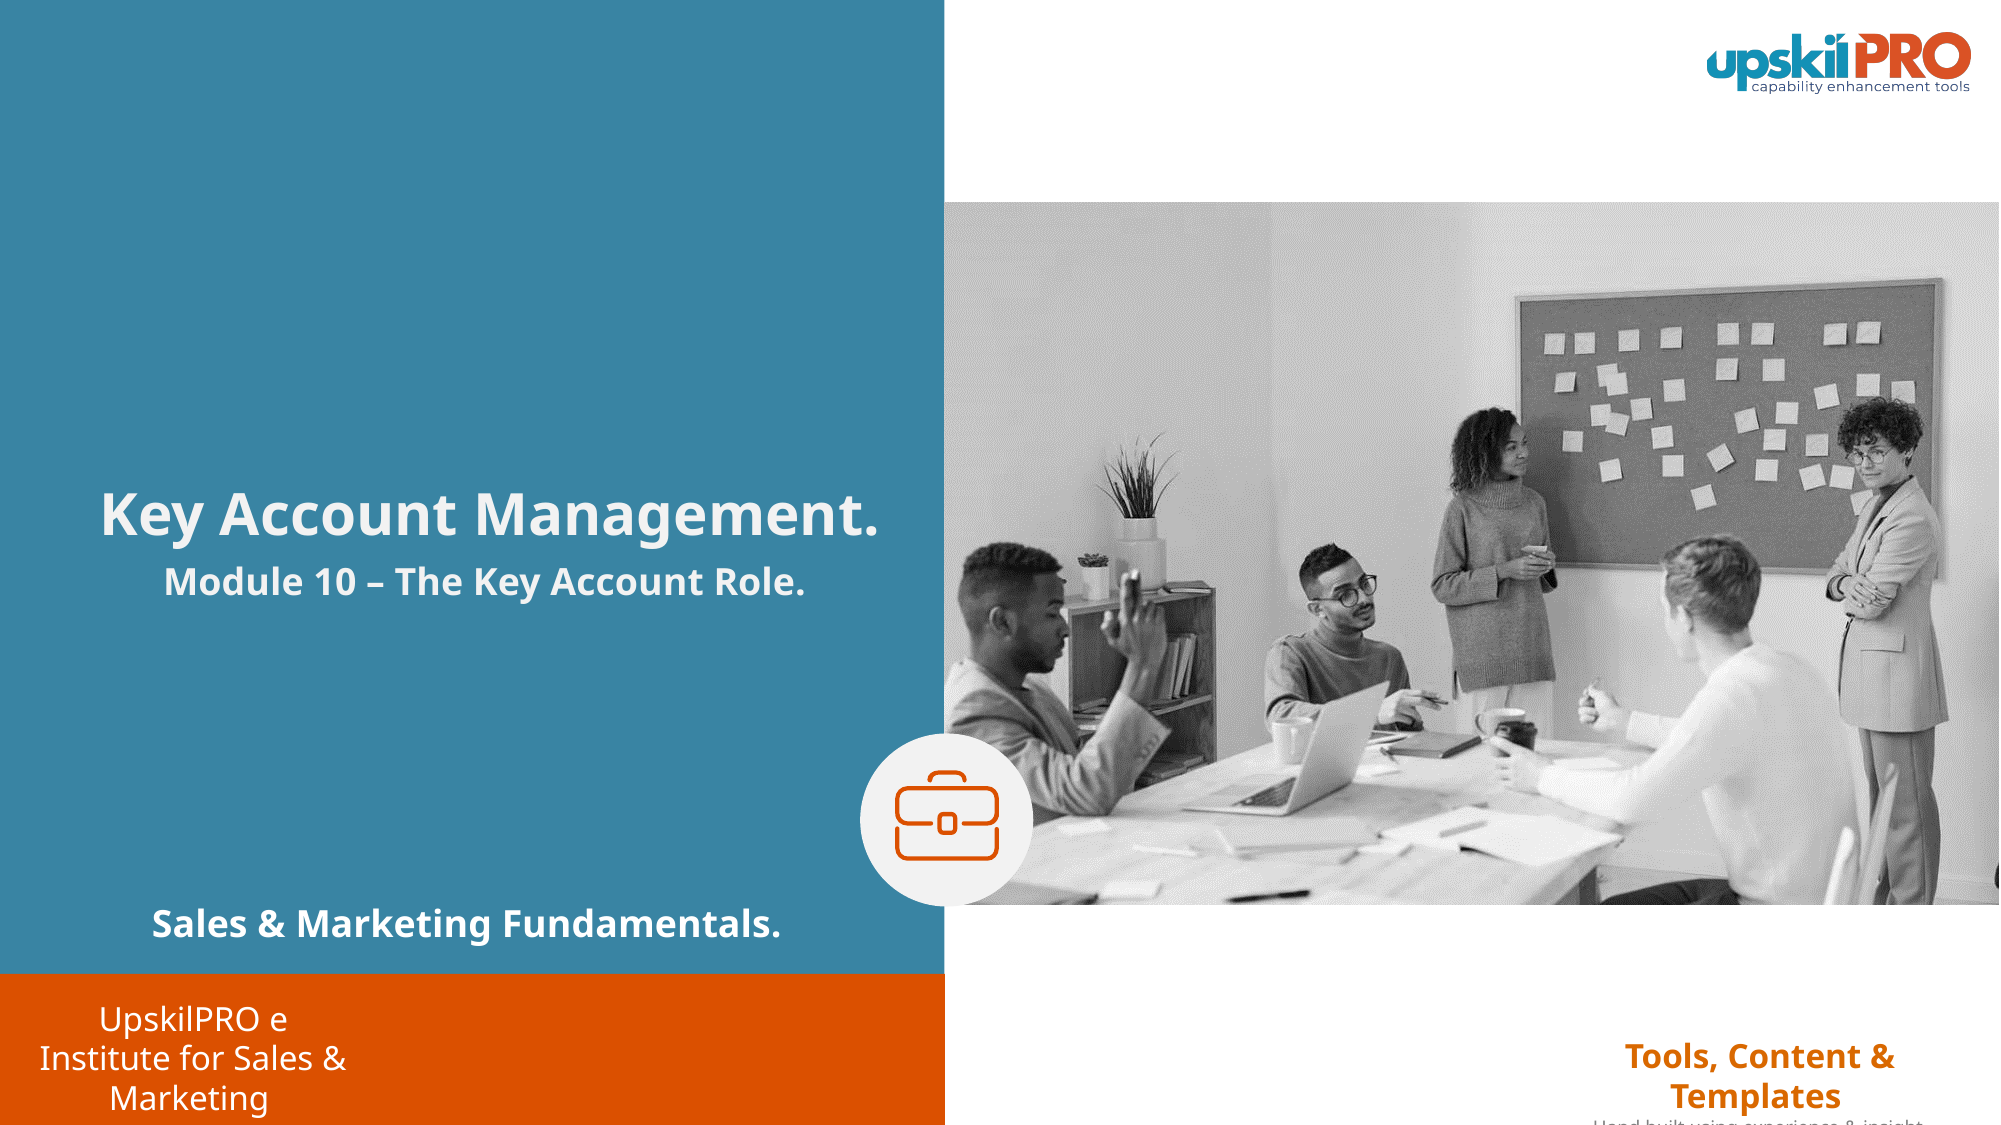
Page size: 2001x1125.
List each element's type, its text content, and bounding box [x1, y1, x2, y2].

picture [1707, 32, 1971, 94]
text_box [0, 973, 946, 1125]
text_box Sales & Marketing Fundamentals. [23, 892, 921, 953]
text_box Key Account Management. [6, 469, 944, 550]
picture [944, 201, 1999, 905]
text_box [860, 733, 1034, 907]
text_box Module 10 – The Key Account Role. [6, 550, 944, 611]
text_box [0, 0, 945, 973]
text_box Tools, Content & Templates Hand built using experience & insight [1520, 1028, 2000, 1125]
text_box UpskilPRO e Institute for Sales & Marketing [0, 990, 415, 1125]
